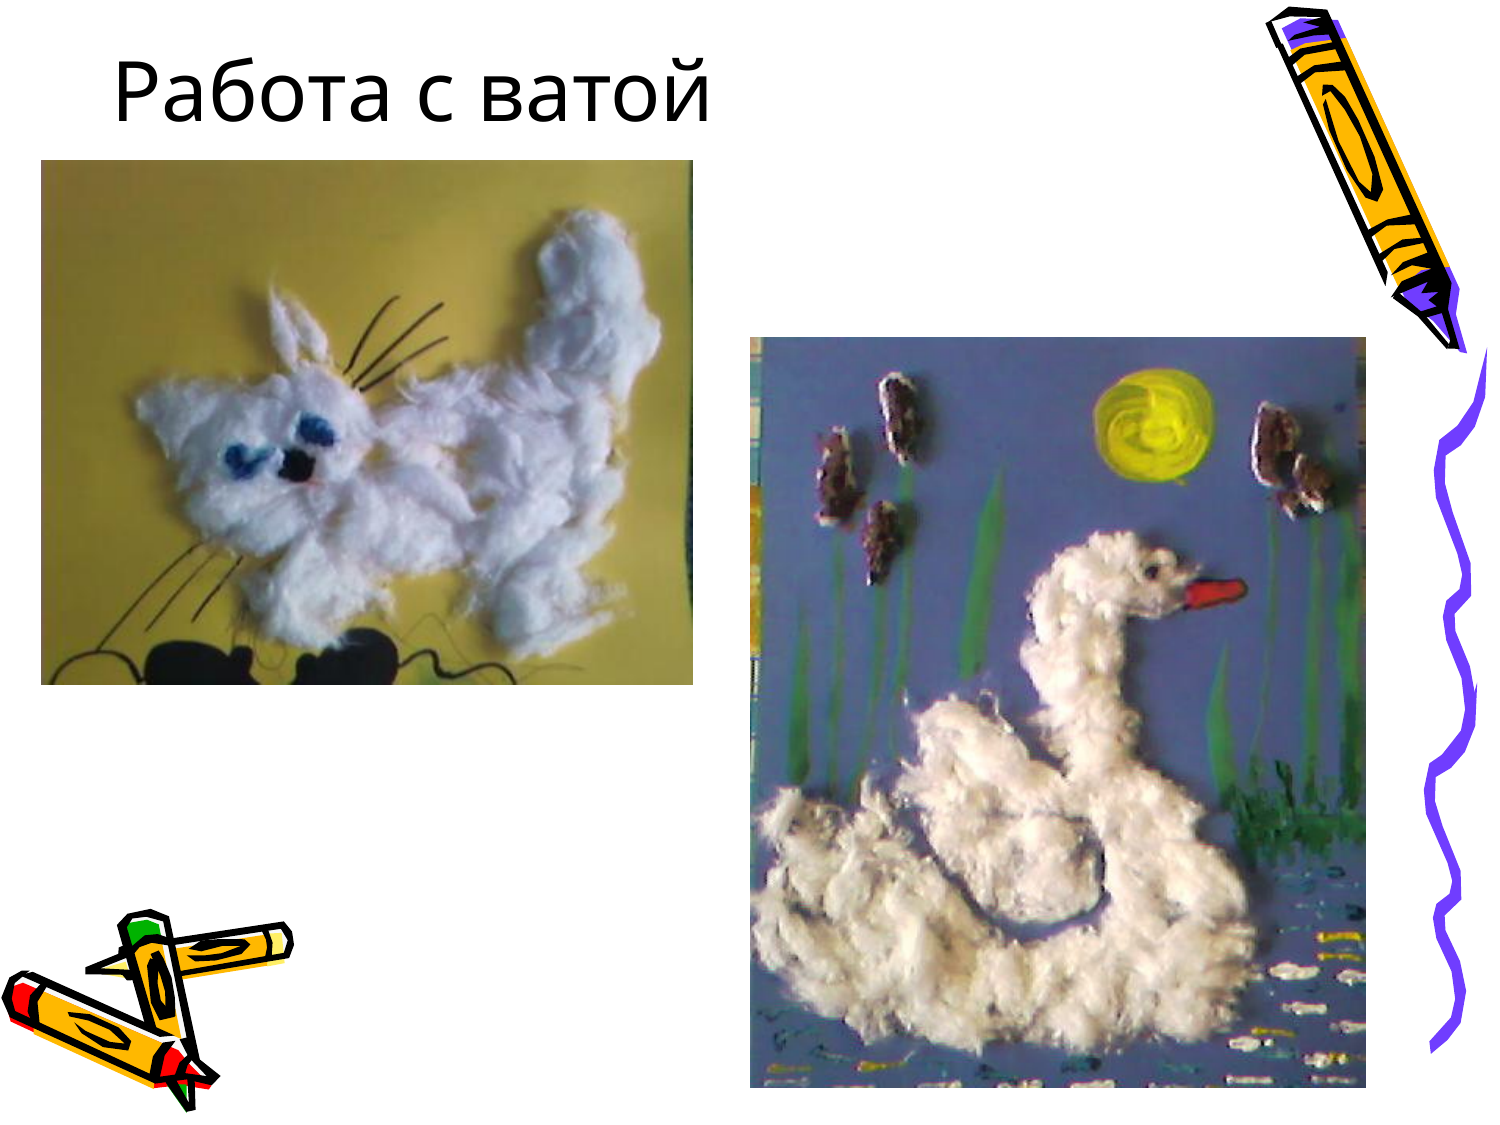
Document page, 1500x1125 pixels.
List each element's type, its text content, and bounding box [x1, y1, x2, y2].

title Работа с ватой [40, 30, 786, 147]
picture [749, 337, 1366, 1089]
picture [40, 160, 693, 685]
